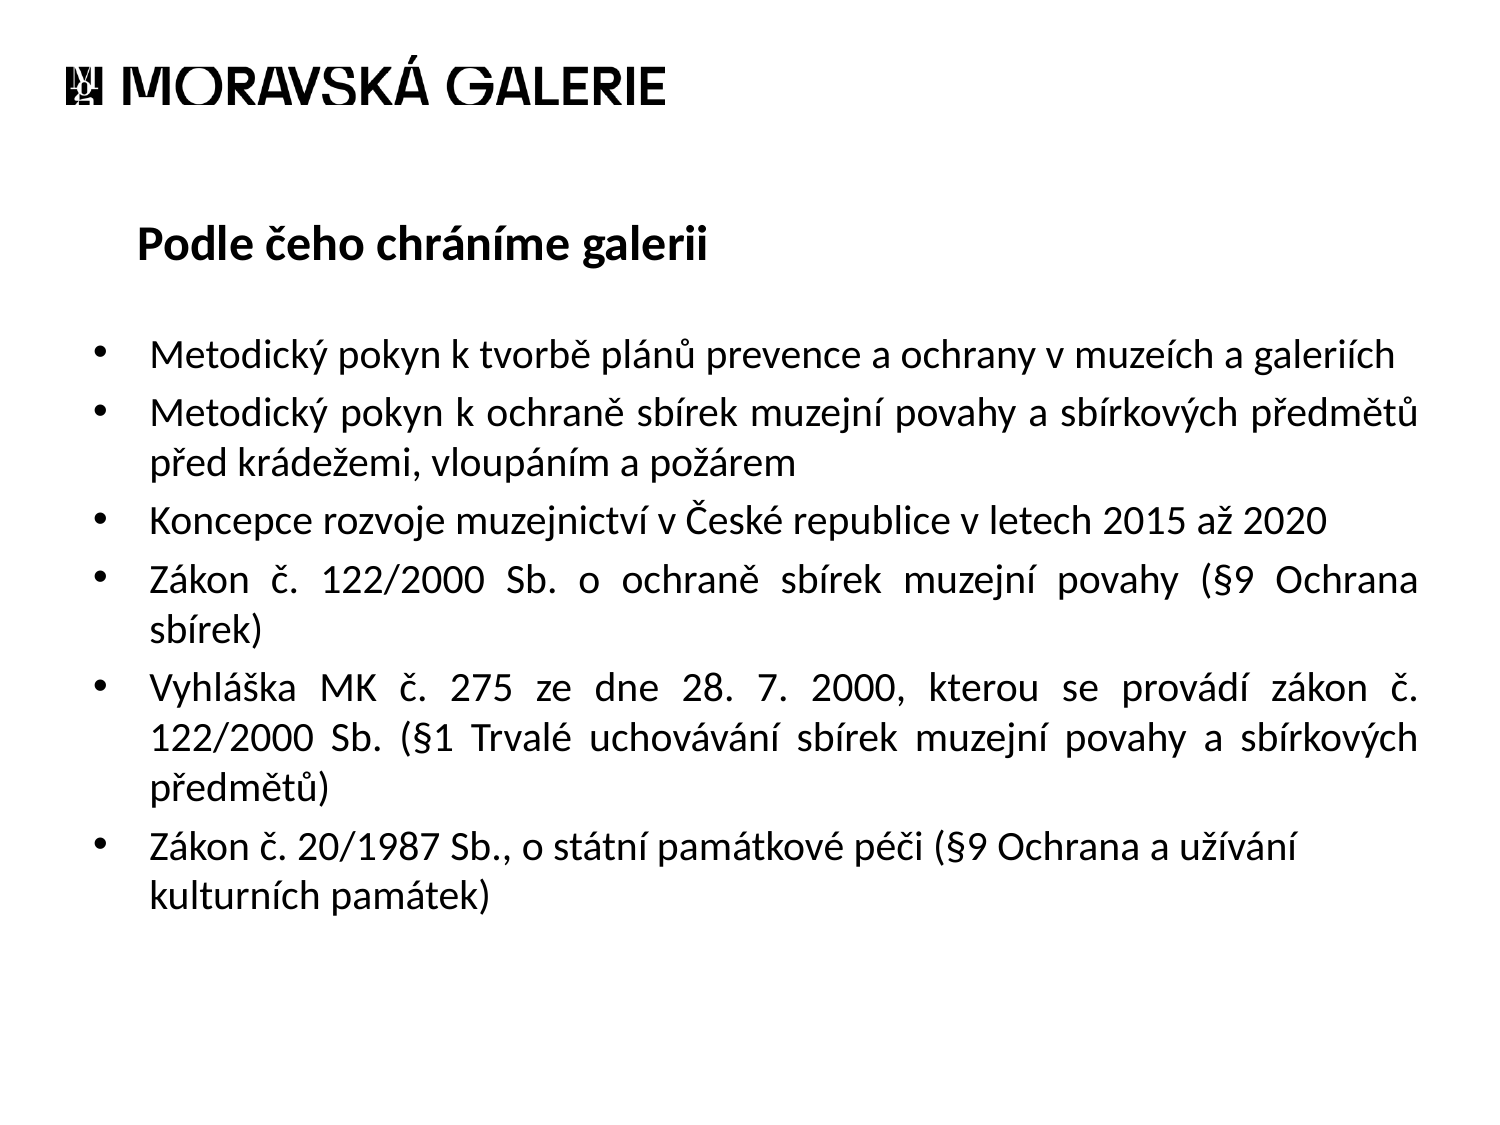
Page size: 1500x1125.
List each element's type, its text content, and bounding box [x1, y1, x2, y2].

list Metodický pokyn k tvorbě plánů prevence a ochrany v muzeích a galeriích Metodický pokyn k ochraně sbírek muzejní povahy a sbírkových předmětů před krádežemi, vloupáním a požárem Koncepce rozvoje muzejnictví v České republice v letech 2015 až 2020 Zákon č. 122/2000 Sb. o ochraně sbírek muzejní povahy (§9 Ochrana sbírek) Vyhláška MK č. 275 ze dne 28. 7. 2000, kterou se provádí zákon č. 122/2000 Sb. (§1 Trvalé uchovávání sbírek muzejní povahy a sbírkových předmětů) Zákon č. 20/1987 Sb., o státní památkové péči (§9 Ochrana a užívání kulturních památek) [78, 318, 1435, 1054]
picture [66, 55, 665, 105]
list Podle čeho chráníme galerii [122, 149, 1022, 279]
